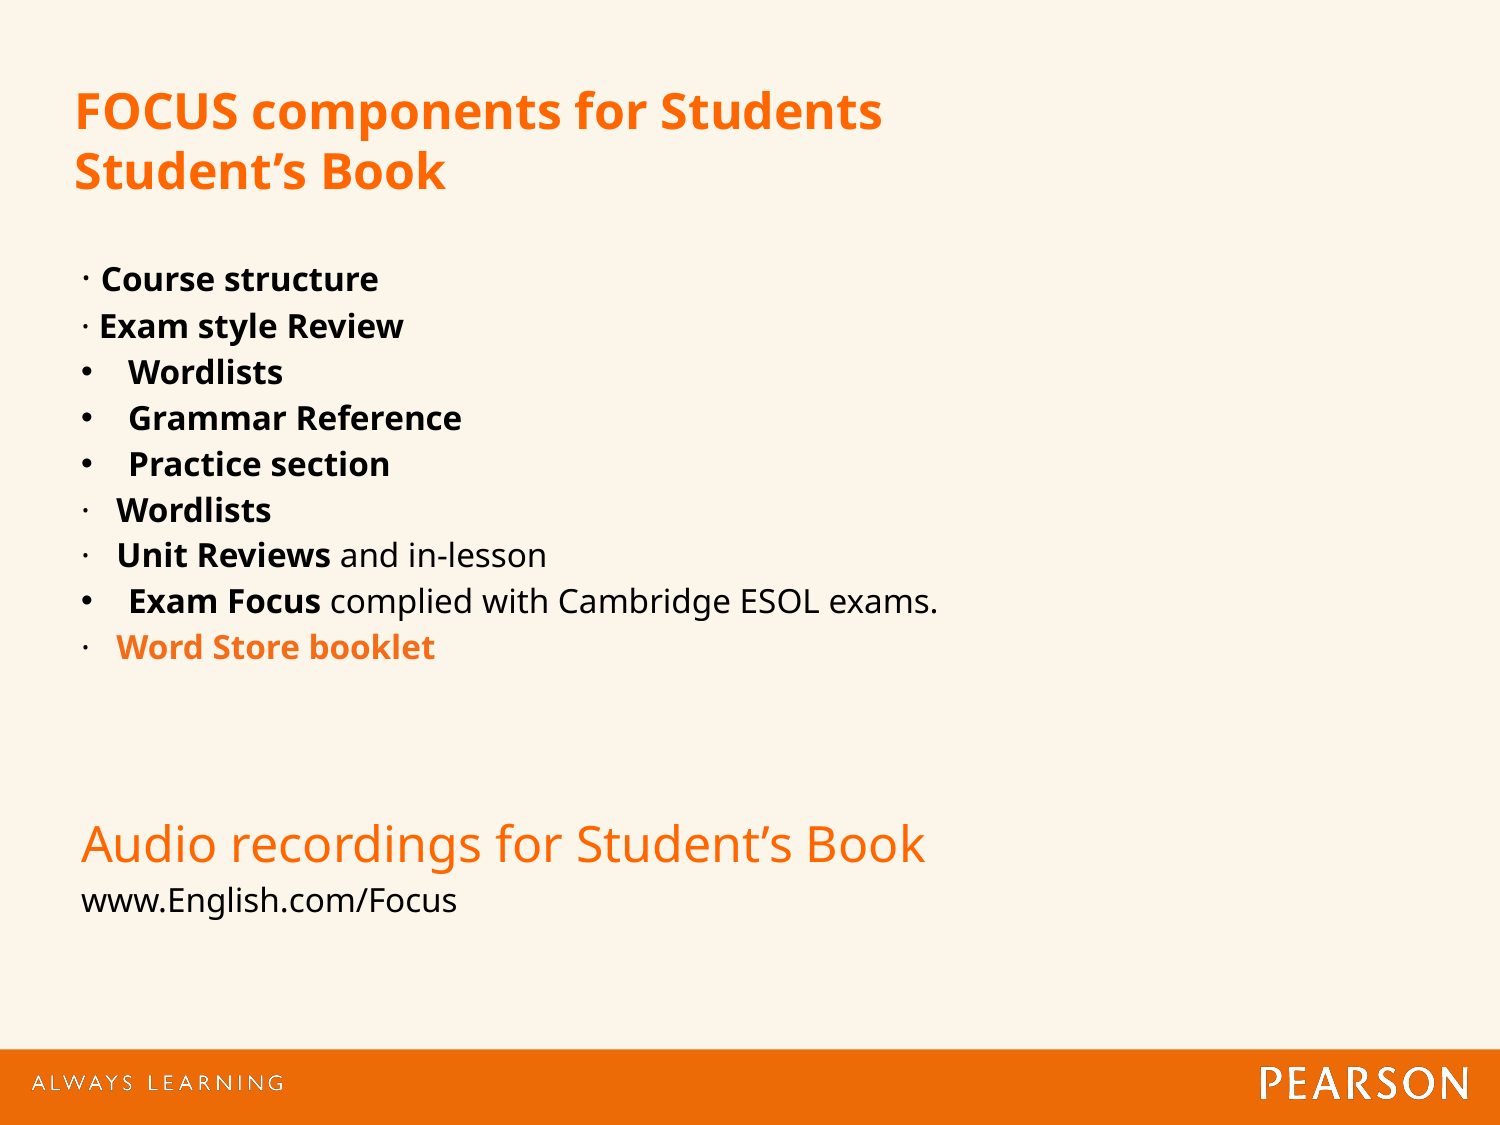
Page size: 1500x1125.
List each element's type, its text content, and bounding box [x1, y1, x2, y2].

title FOCUS components for Students Student’s Book [59, 64, 1410, 213]
picture [1228, 1042, 1500, 1124]
picture [0, 1042, 313, 1124]
list · Course structure · Exam style Review Wordlists Grammar Reference Practice section · Wordlists · Unit Reviews and in-lesson Exam Focus complied with Cambridge ESOL exams. · Word Store booklet Audio recordings for Student’s Book www.English.com/Focus [59, 232, 1478, 975]
